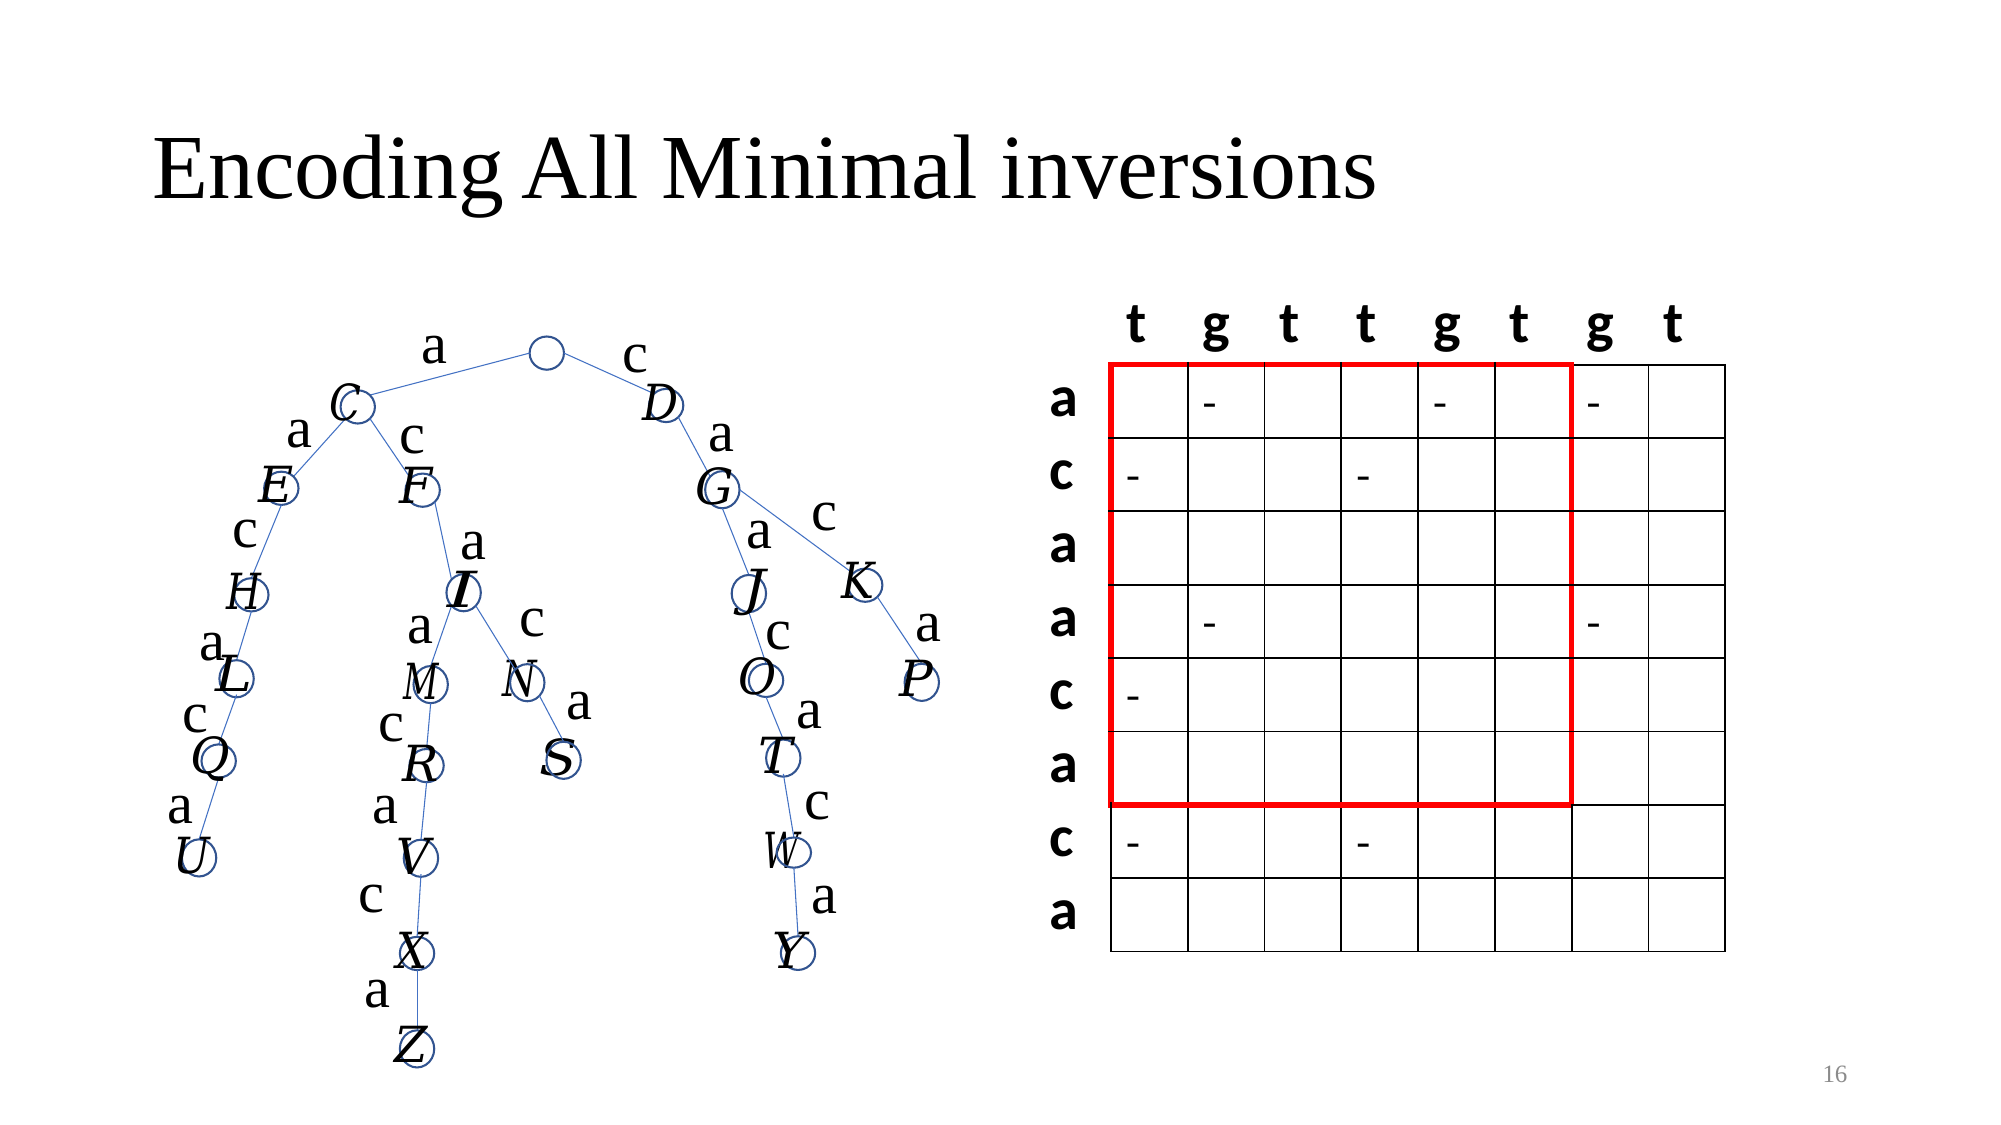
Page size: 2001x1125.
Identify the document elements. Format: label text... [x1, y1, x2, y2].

title Encoding All Minimal inversions [137, 59, 1863, 278]
slide_number 16 [1412, 1042, 1863, 1103]
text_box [153, 298, 957, 1075]
